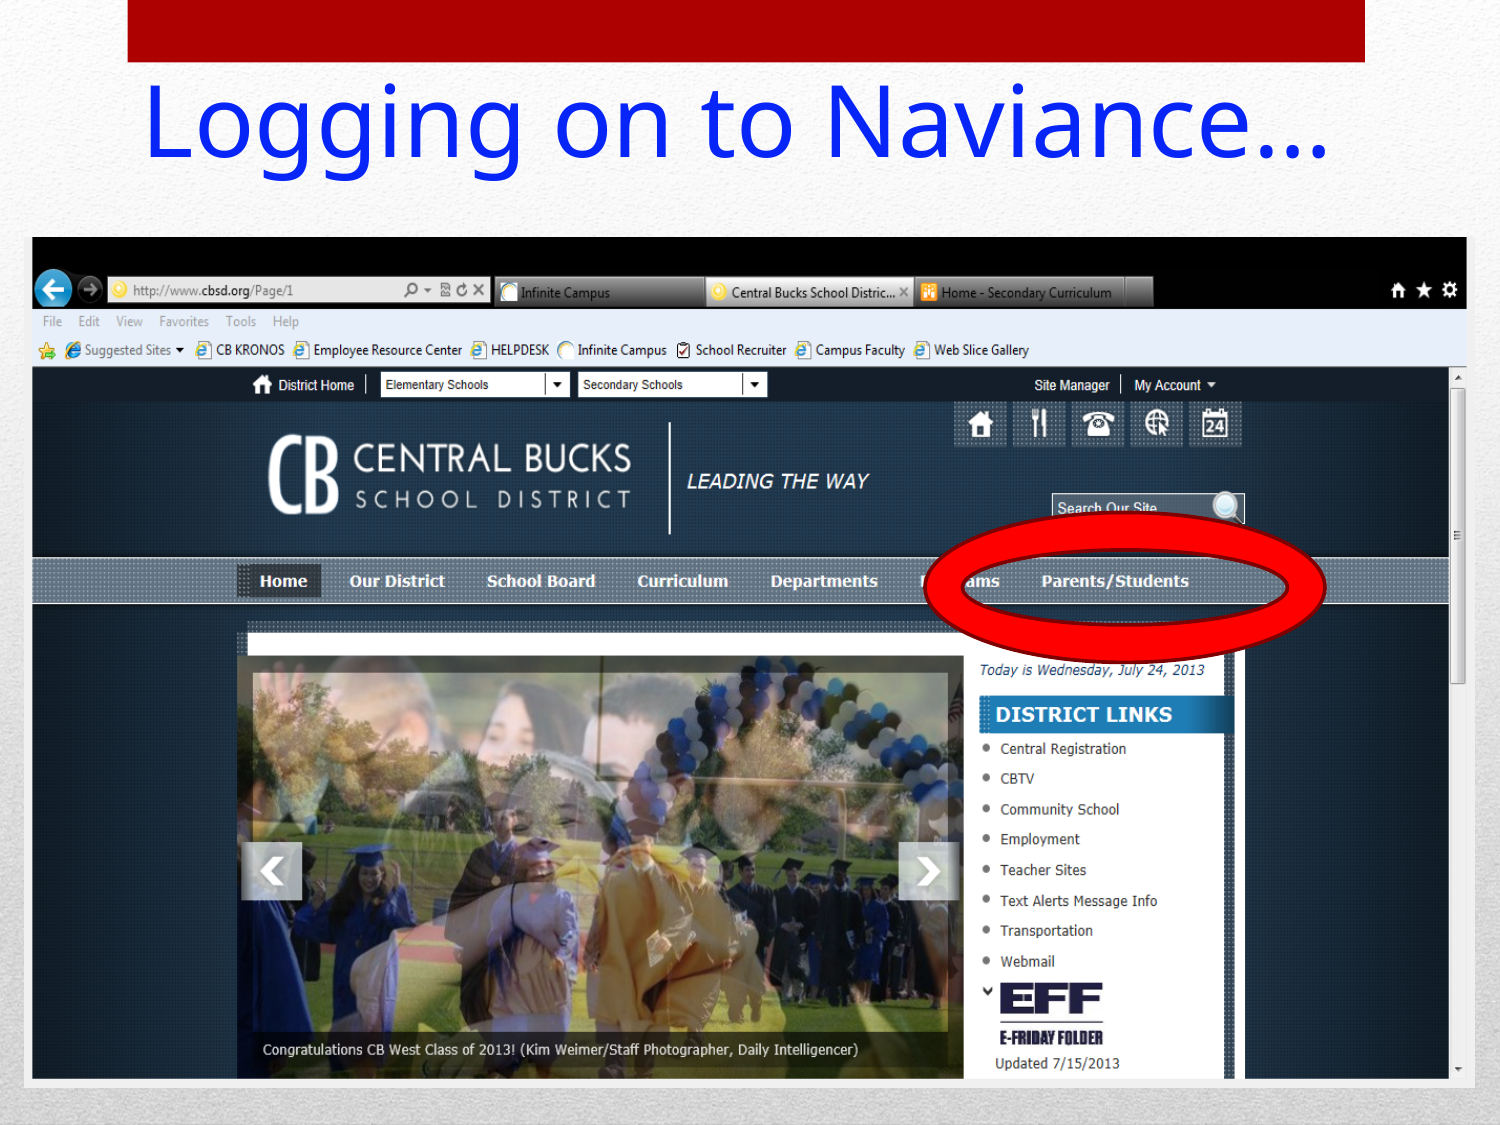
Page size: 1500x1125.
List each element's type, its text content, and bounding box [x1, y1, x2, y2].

text_box Logging on to Naviance… [12, 50, 1463, 185]
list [24, 236, 1476, 1089]
